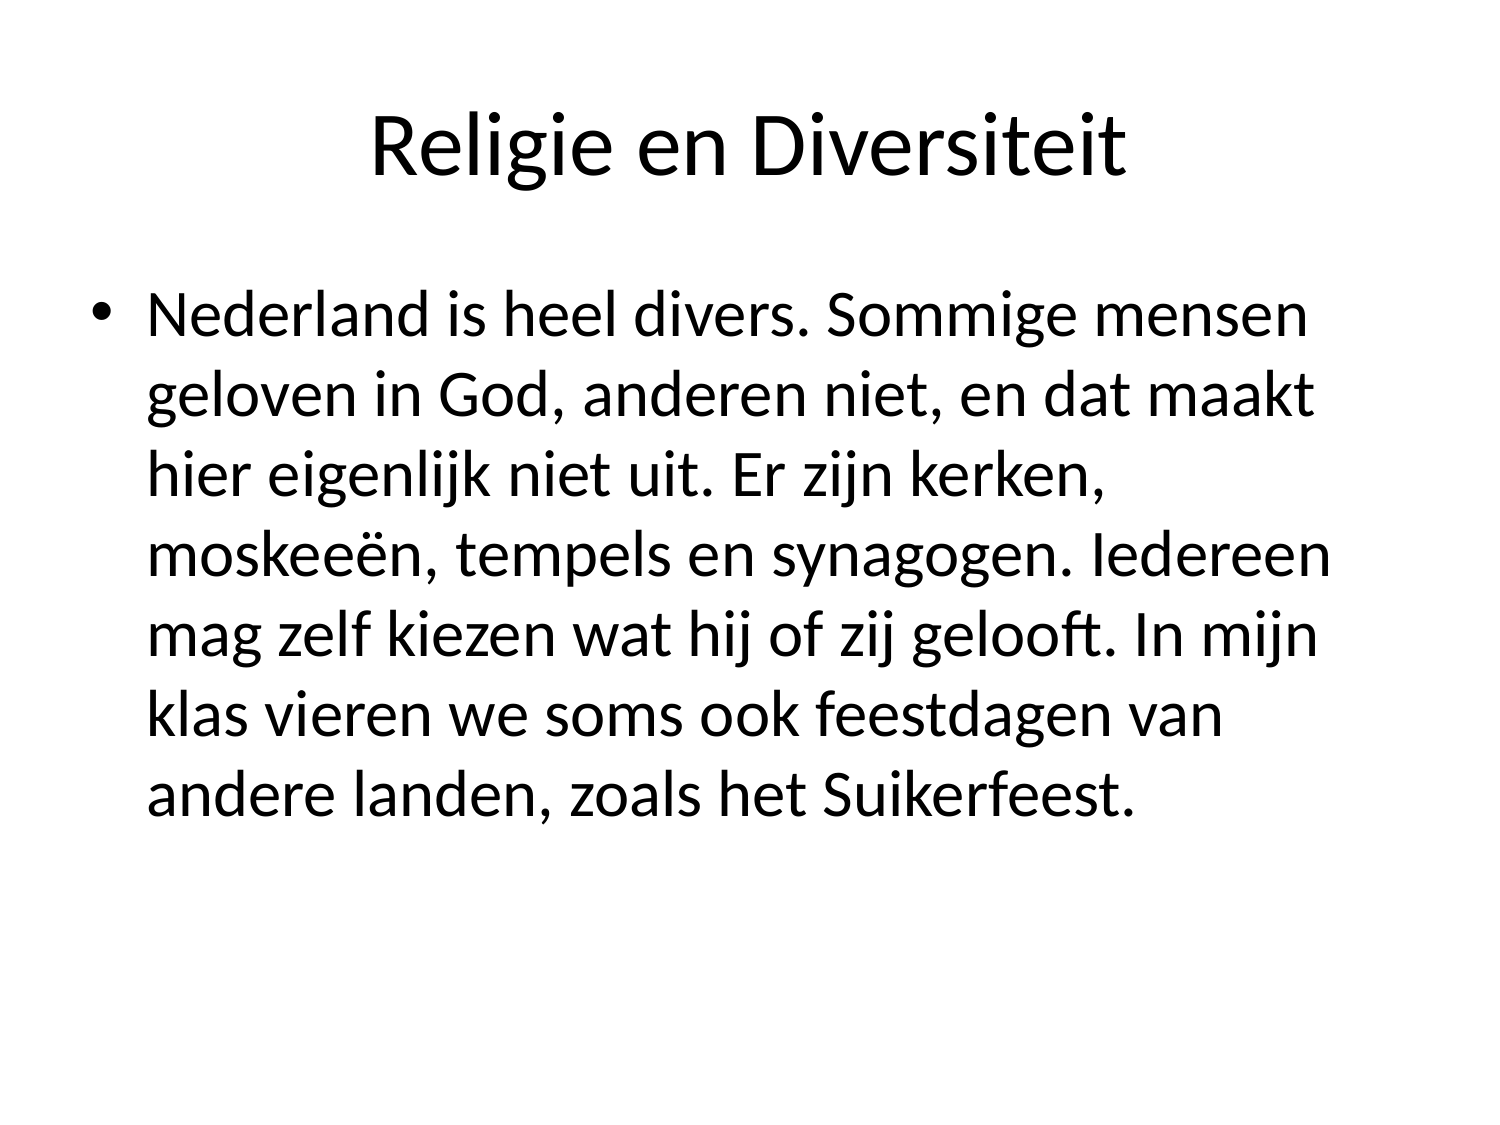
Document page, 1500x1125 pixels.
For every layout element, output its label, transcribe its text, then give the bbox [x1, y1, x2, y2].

list Nederland is heel divers. Sommige mensen geloven in God, anderen niet, en dat maakt hier eigenlijk niet uit. Er zijn kerken, moskeeën, tempels en synagogen. Iedereen mag zelf kiezen wat hij of zij gelooft. In mijn klas vieren we soms ook feestdagen van andere landen, zoals het Suikerfeest. [75, 262, 1425, 1005]
title Religie en Diversiteit [75, 45, 1425, 233]
